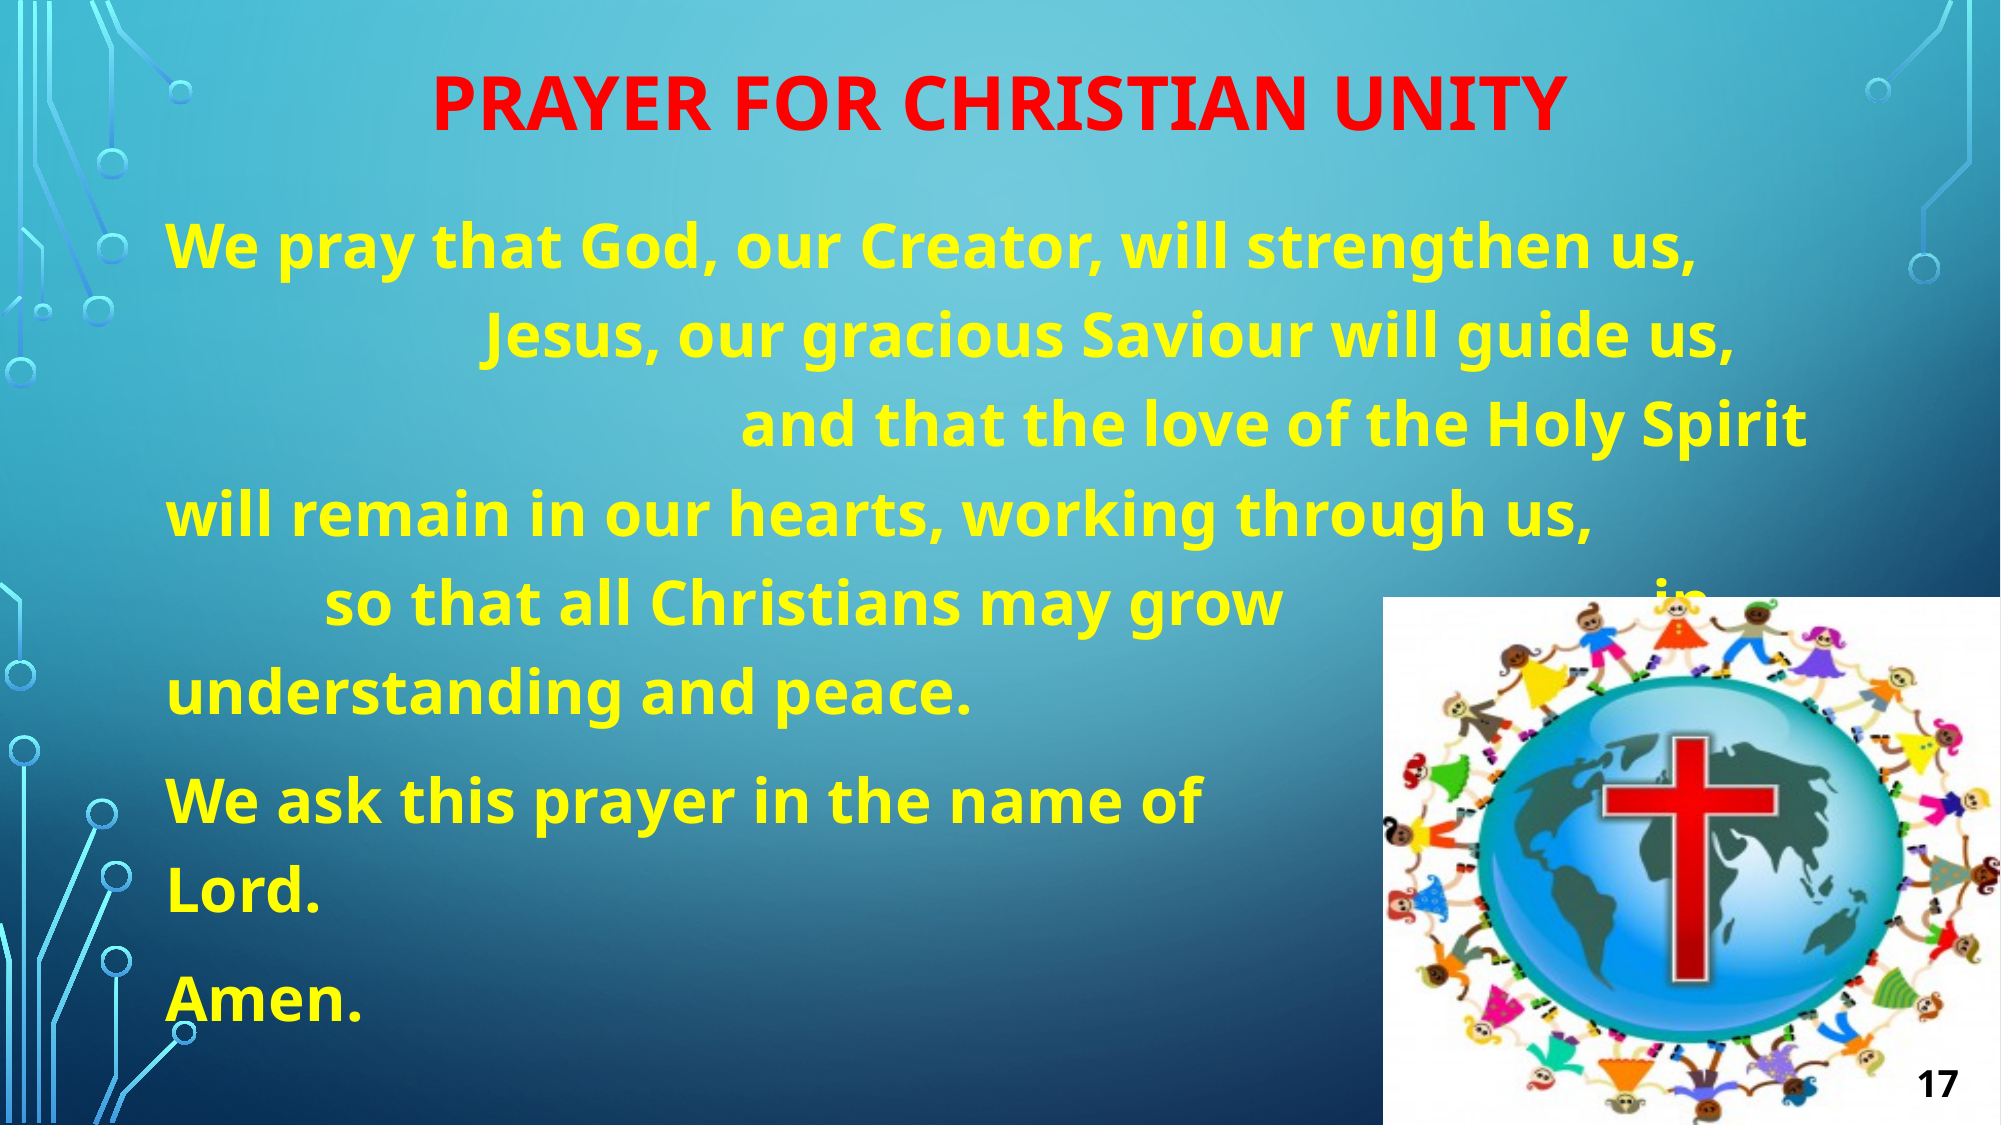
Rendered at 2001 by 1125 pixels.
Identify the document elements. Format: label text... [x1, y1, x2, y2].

title Prayer for Christian unity [187, 28, 1813, 183]
list We pray that God, our Creator, will strengthen us, Jesus, our gracious Saviour will guide us, and that the love of the Holy Spirit will remain in our hearts, working through us, so that all Christians may grow in understanding and peace. We ask this prayer in the name of Jesus, our Lord. Amen. [150, 183, 1889, 1056]
picture [1383, 597, 2000, 1125]
